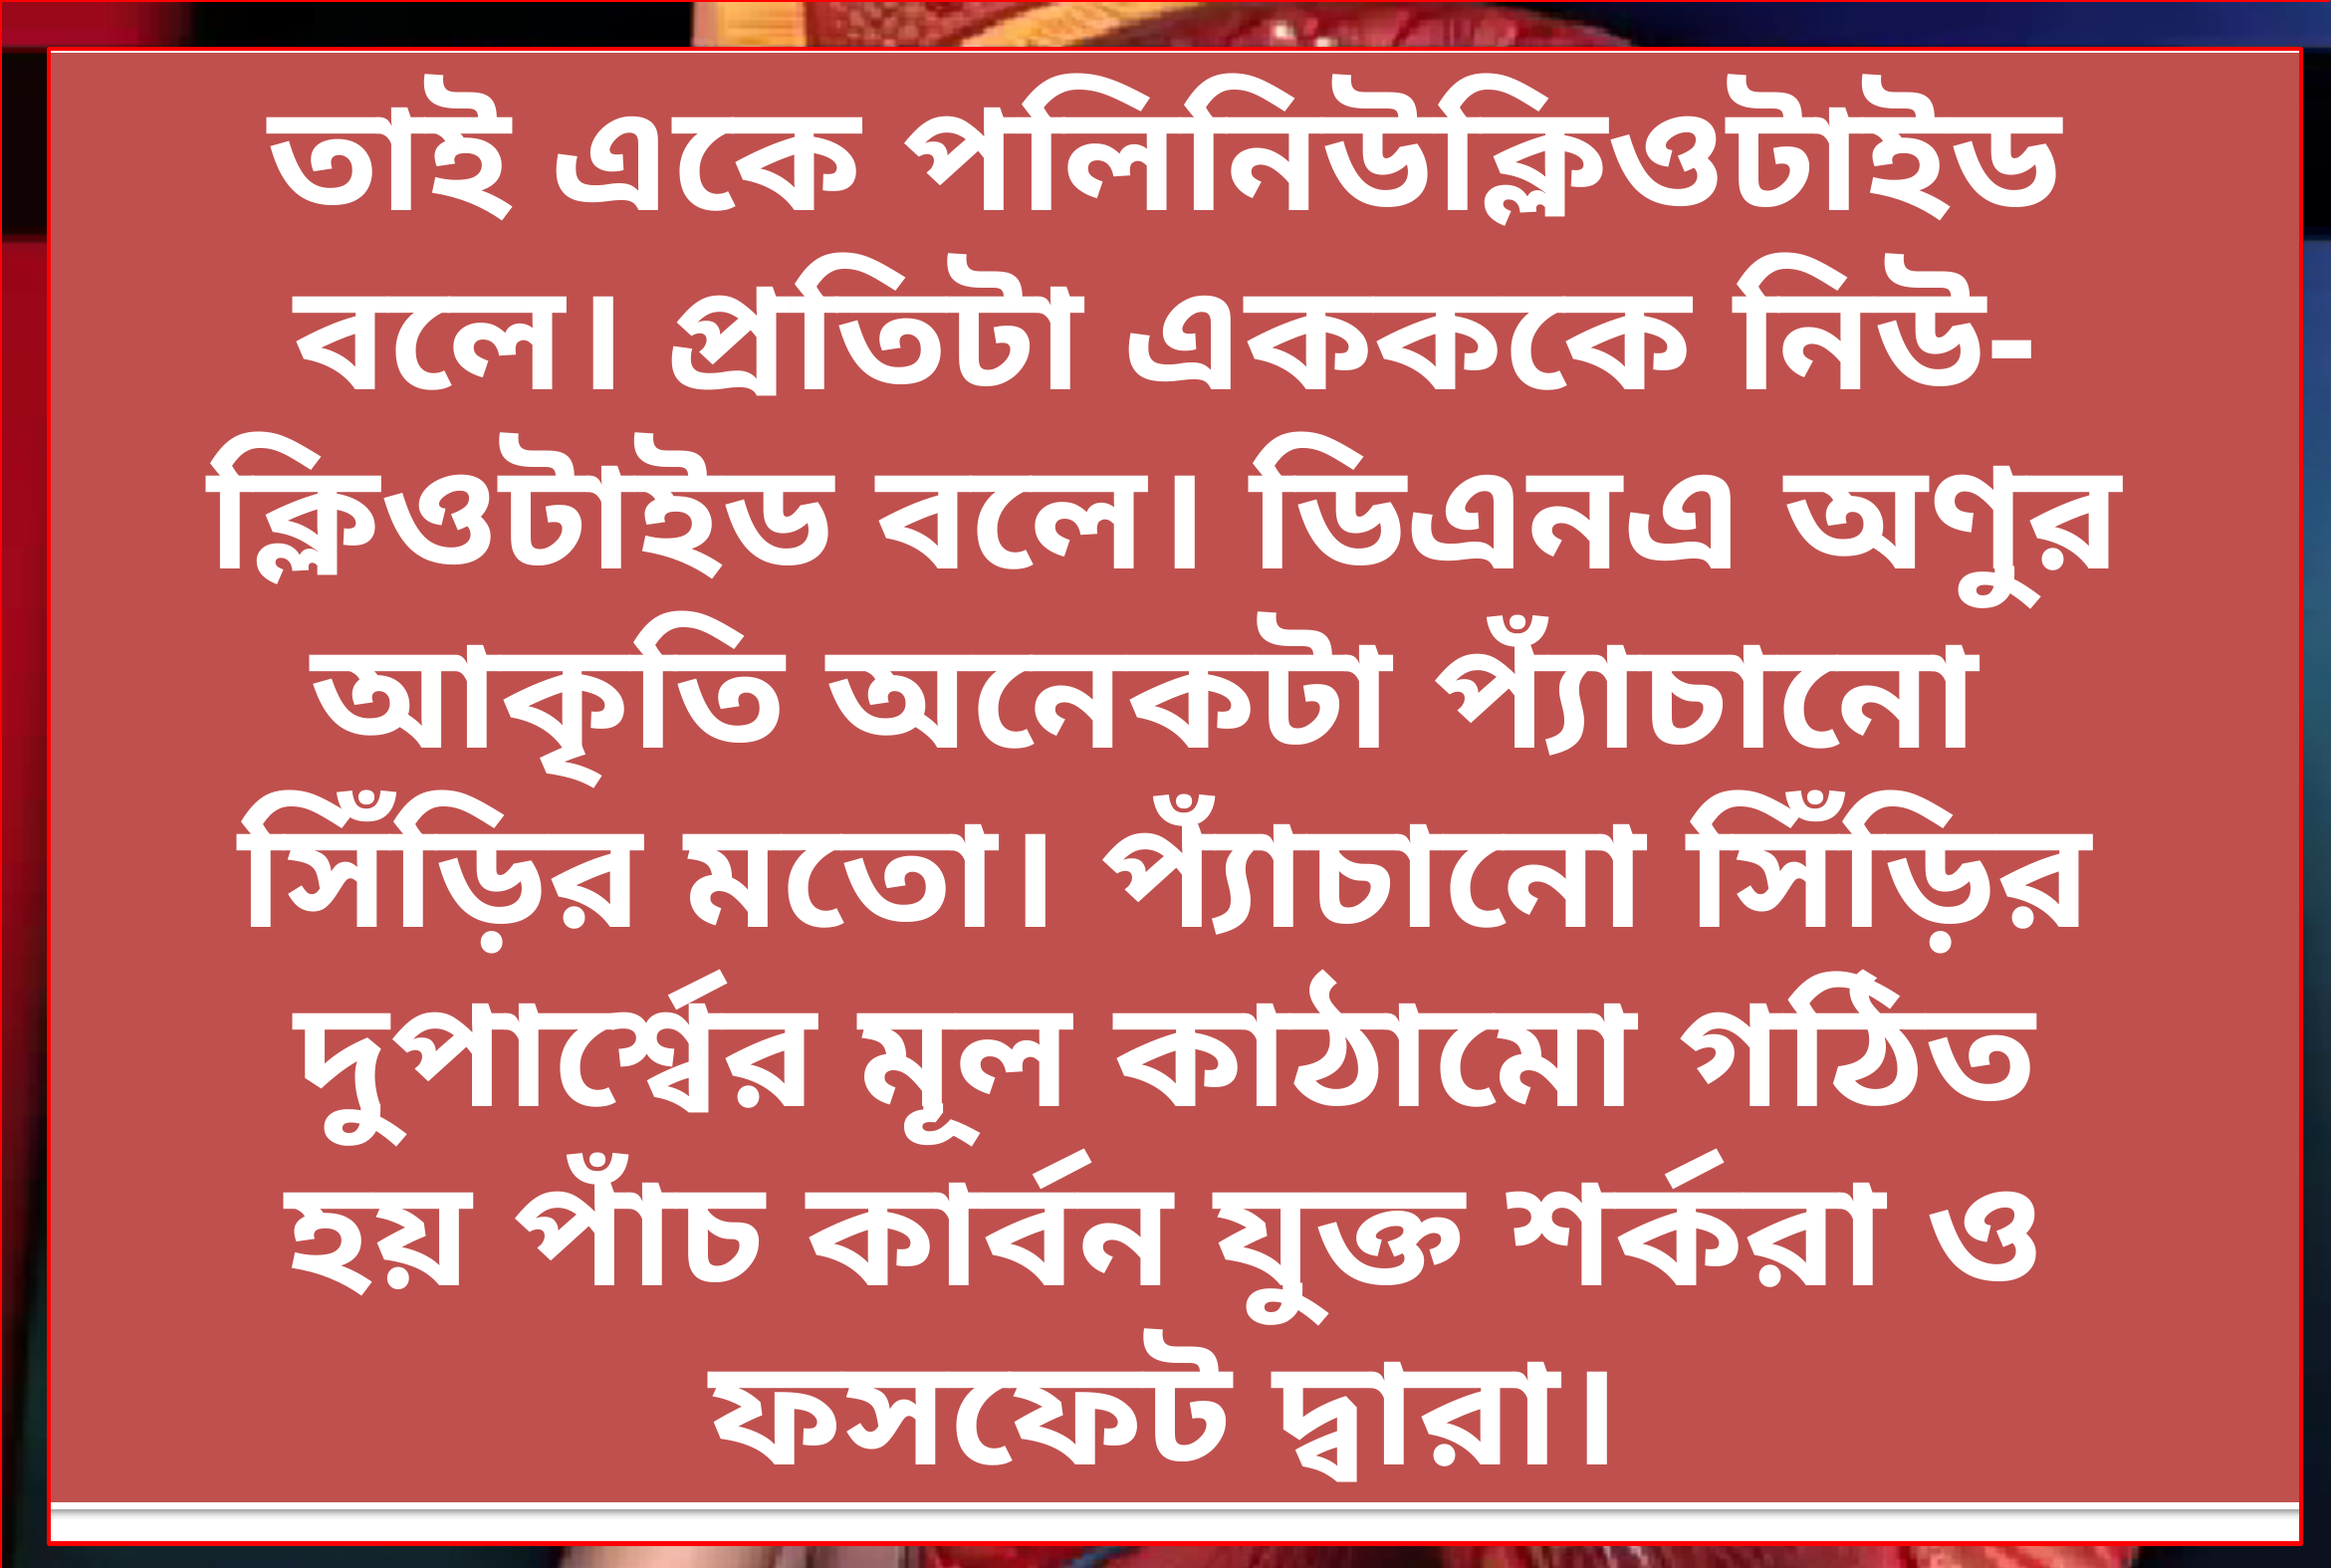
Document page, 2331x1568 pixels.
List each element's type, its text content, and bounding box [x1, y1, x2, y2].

text_box [0, 0, 2331, 1568]
text_box তাই একে পলিনিউক্লিওটাইড বলে। প্রতিটা একককে নিউ- ক্লিওটাইড বলে। ডিএনএ অণুর আকৃতি অনেকটা প্যাঁচানো সিঁড়ির মতো। প্যাঁচানো সিঁড়ির দুপার্শ্বের মূল কাঠামো গঠিত হয় পাঁচ কার্বন যুক্ত শর্করা ও ফসফেট দ্বারা। [51, 51, 2299, 1509]
